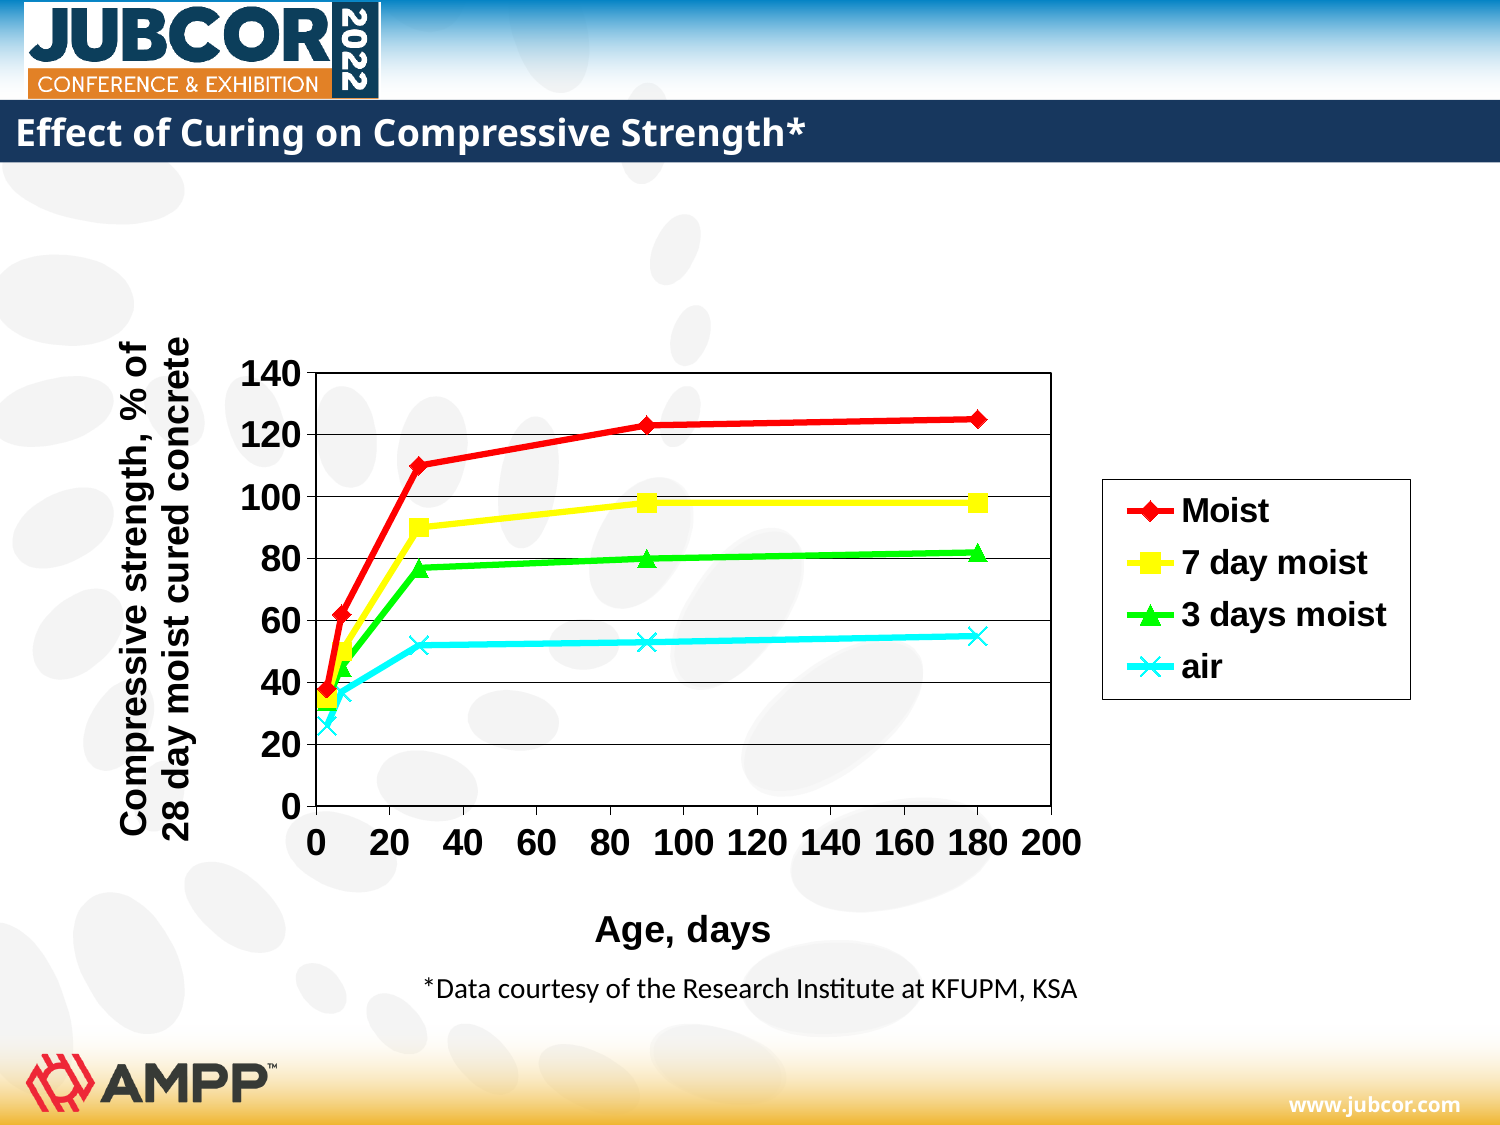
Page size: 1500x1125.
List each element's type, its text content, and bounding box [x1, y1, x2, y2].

picture [24, 1052, 278, 1113]
picture [24, 3, 381, 99]
title Effect of Curing on Compressive Strength* [0, 99, 1500, 163]
text_box *Data courtesy of the Research Institute at KFUPM, KSA [218, 990, 1282, 1012]
chart [83, 322, 1417, 982]
